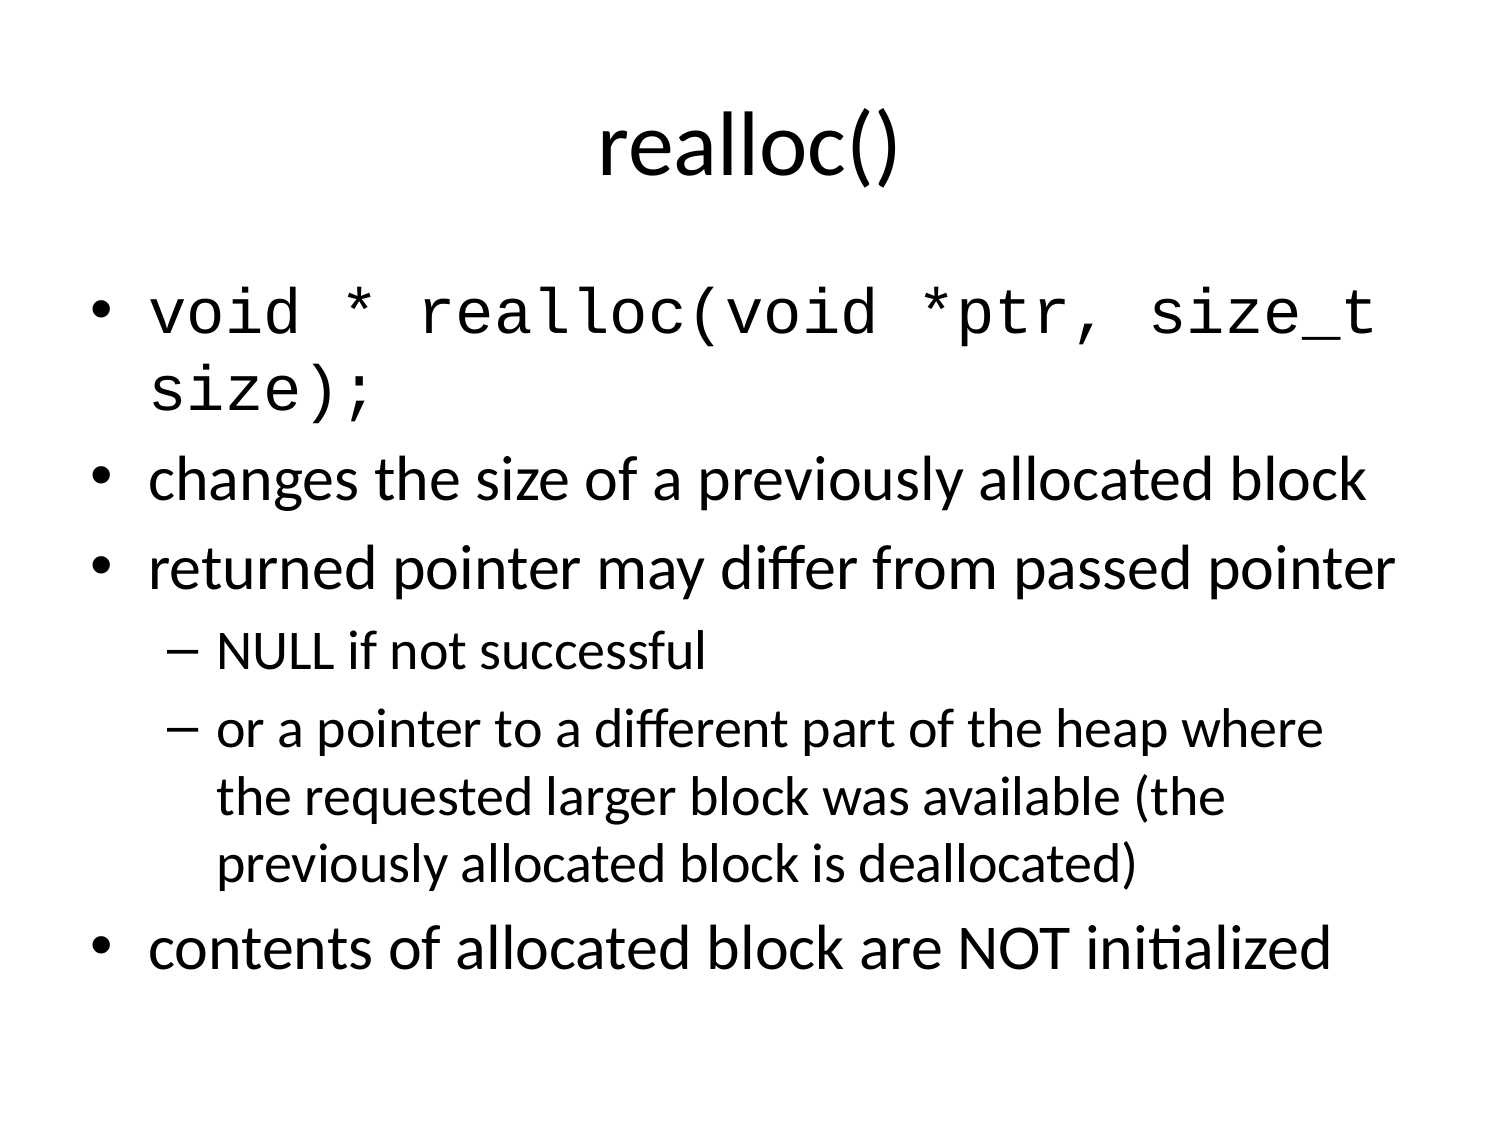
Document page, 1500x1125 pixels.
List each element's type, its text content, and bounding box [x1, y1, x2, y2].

title realloc() [75, 45, 1425, 233]
list void * realloc(void *ptr, size_t size); changes the size of a previously allocated block returned pointer may differ from passed pointer NULL if not successful or a pointer to a different part of the heap where the requested larger block was available (the previously allocated block is deallocated) contents of allocated block are NOT initialized [75, 262, 1425, 1005]
